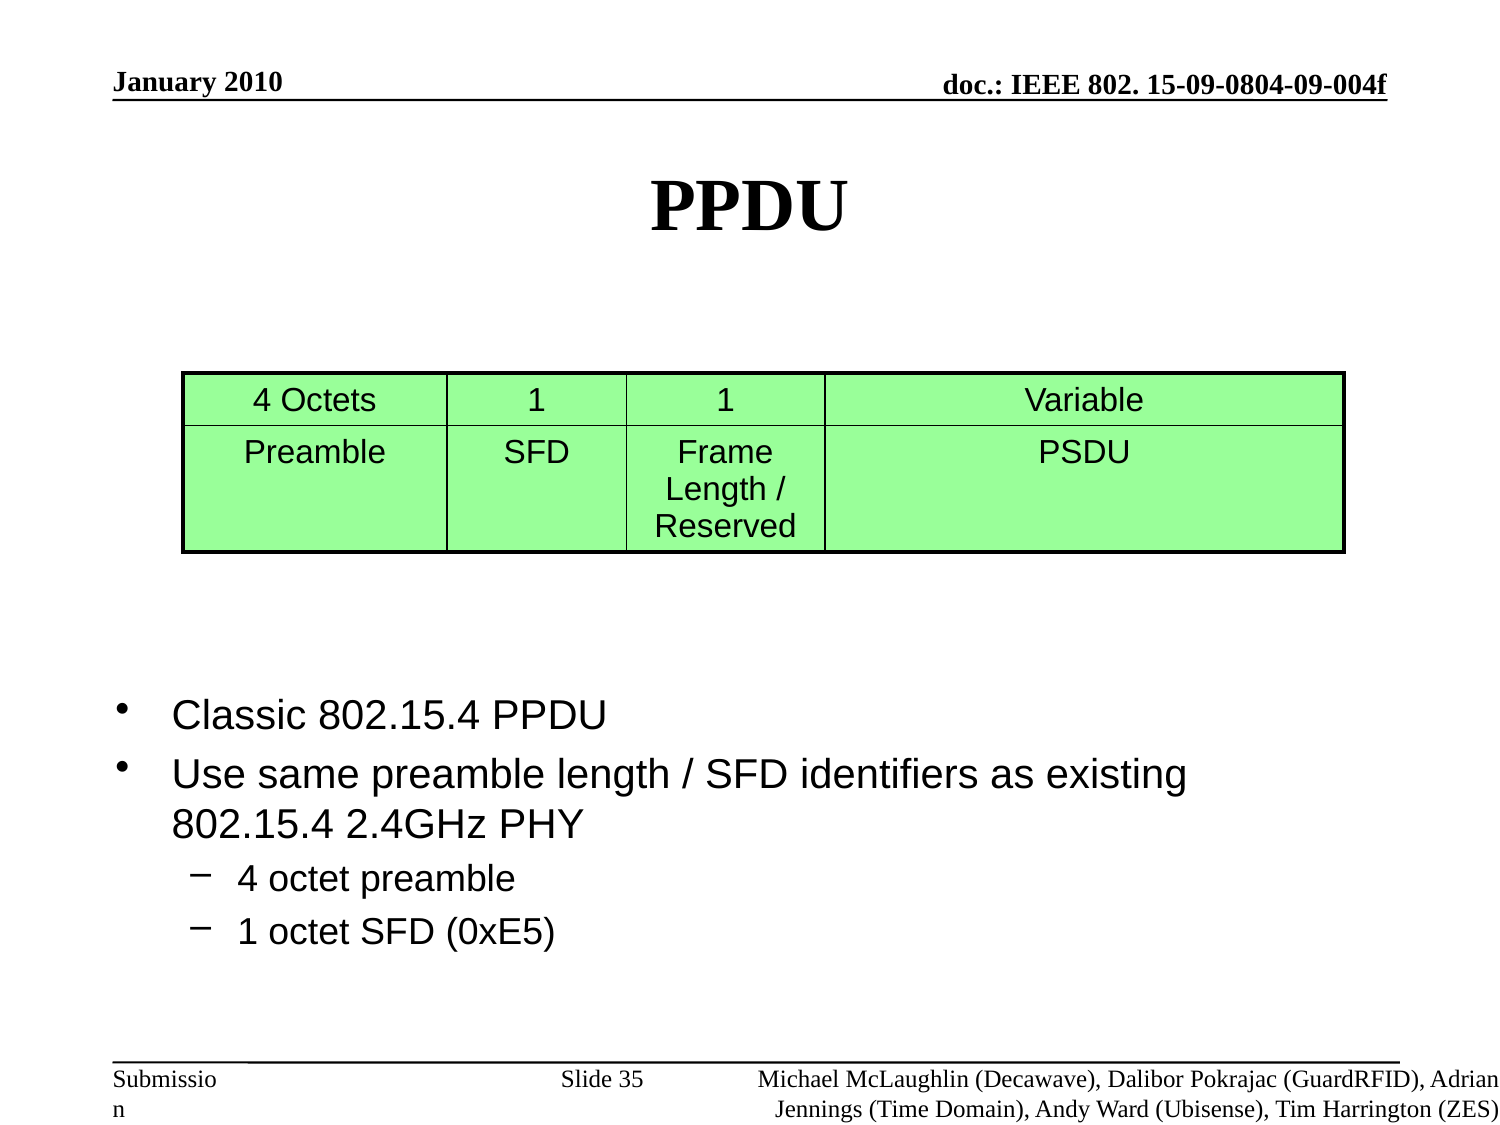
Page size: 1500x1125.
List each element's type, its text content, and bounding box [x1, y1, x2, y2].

table_header 1 [627, 375, 824, 425]
slide_number Slide 35 [558, 1061, 646, 1093]
list Classic 802.15.4 PPDU Use same preamble length / SFD identifiers as existing 802.15.4 2.4GHz PHY 4 octet preamble 1 octet SFD (0xE5) [100, 680, 1376, 977]
footer Michael McLaughlin (Decawave), Dalibor Pokrajac (GuardRFID), Adrian Jennings (Time Domain), Andy Ward (Ubisense), Tim Harrington (ZES) [717, 1061, 1500, 1125]
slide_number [112, 61, 376, 98]
table_header Variable [826, 375, 1342, 425]
title PPDU [112, 112, 1388, 288]
table_cell Frame Length / Reserved [627, 426, 824, 550]
table_header 4 Octets [185, 375, 446, 425]
table_header 1 [448, 375, 626, 425]
table_cell Preamble [185, 426, 446, 550]
table_cell PSDU [826, 426, 1342, 550]
table_cell SFD [448, 426, 626, 550]
